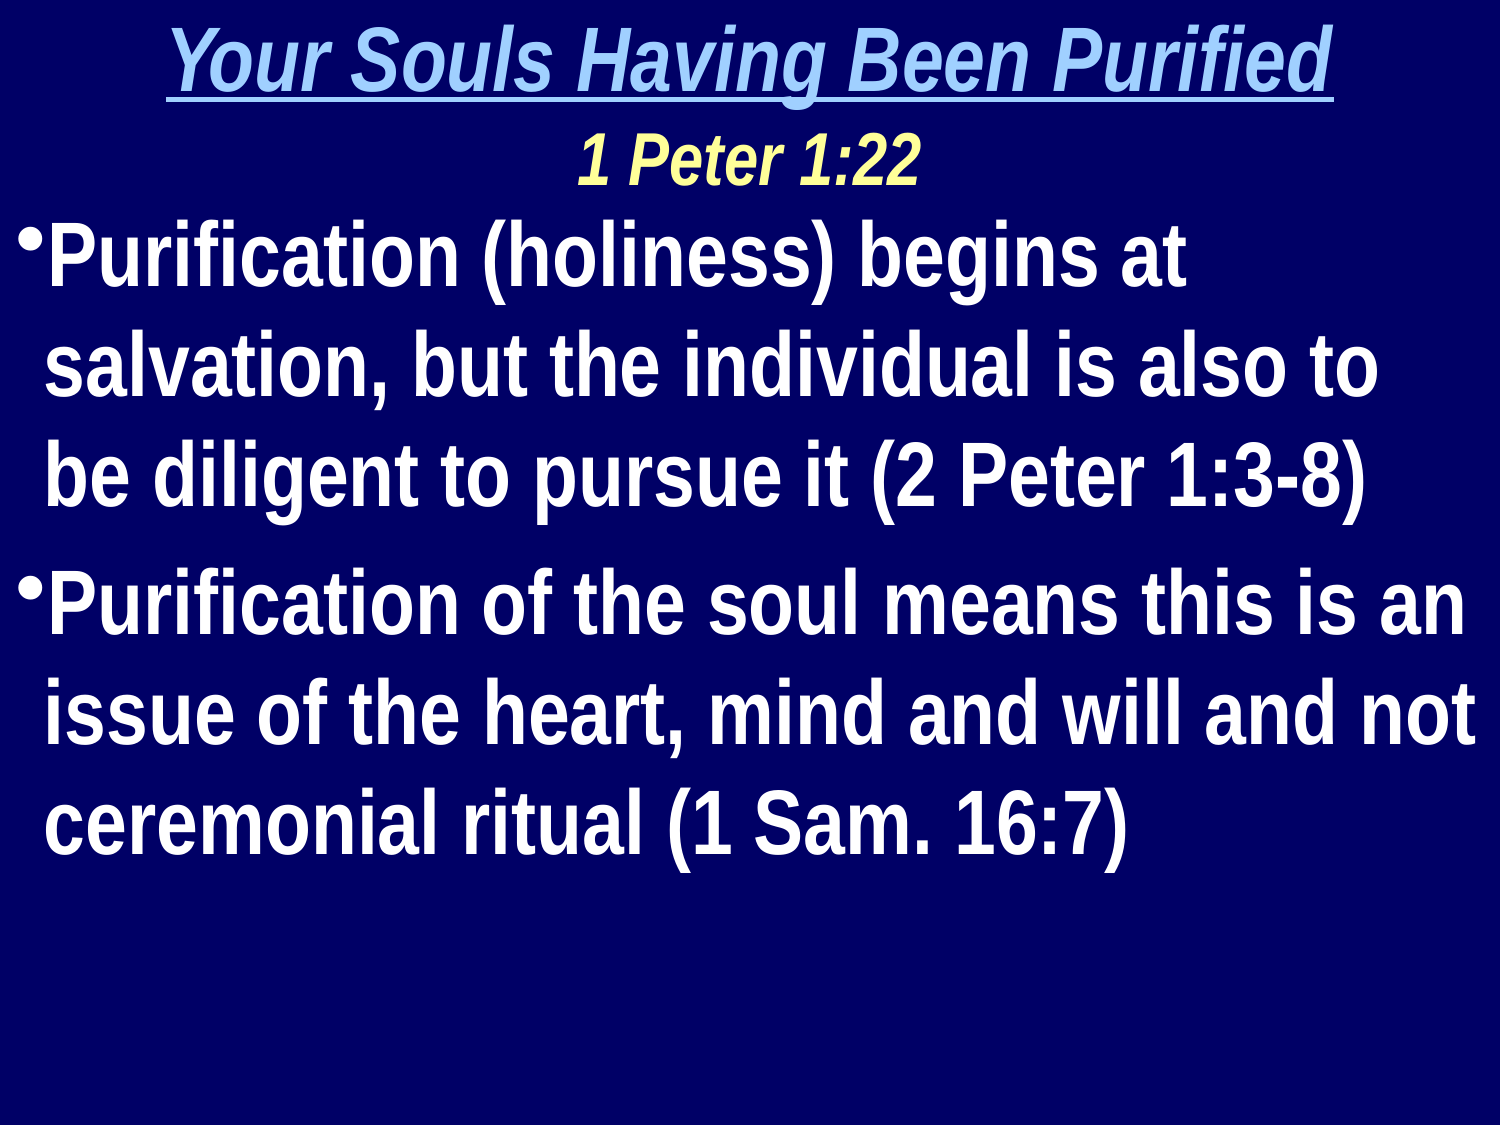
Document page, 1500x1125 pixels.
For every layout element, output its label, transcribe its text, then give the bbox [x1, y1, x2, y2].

list Purification (holiness) begins at salvation, but the individual is also to be diligent to pursue it (2 Peter 1:3-8) Purification of the soul means this is an issue of the heart, mind and will and not ceremonial ritual (1 Sam. 16:7) [0, 187, 1500, 1125]
title Your Souls Having Been Purified 1 Peter 1:22 [0, 0, 1500, 187]
